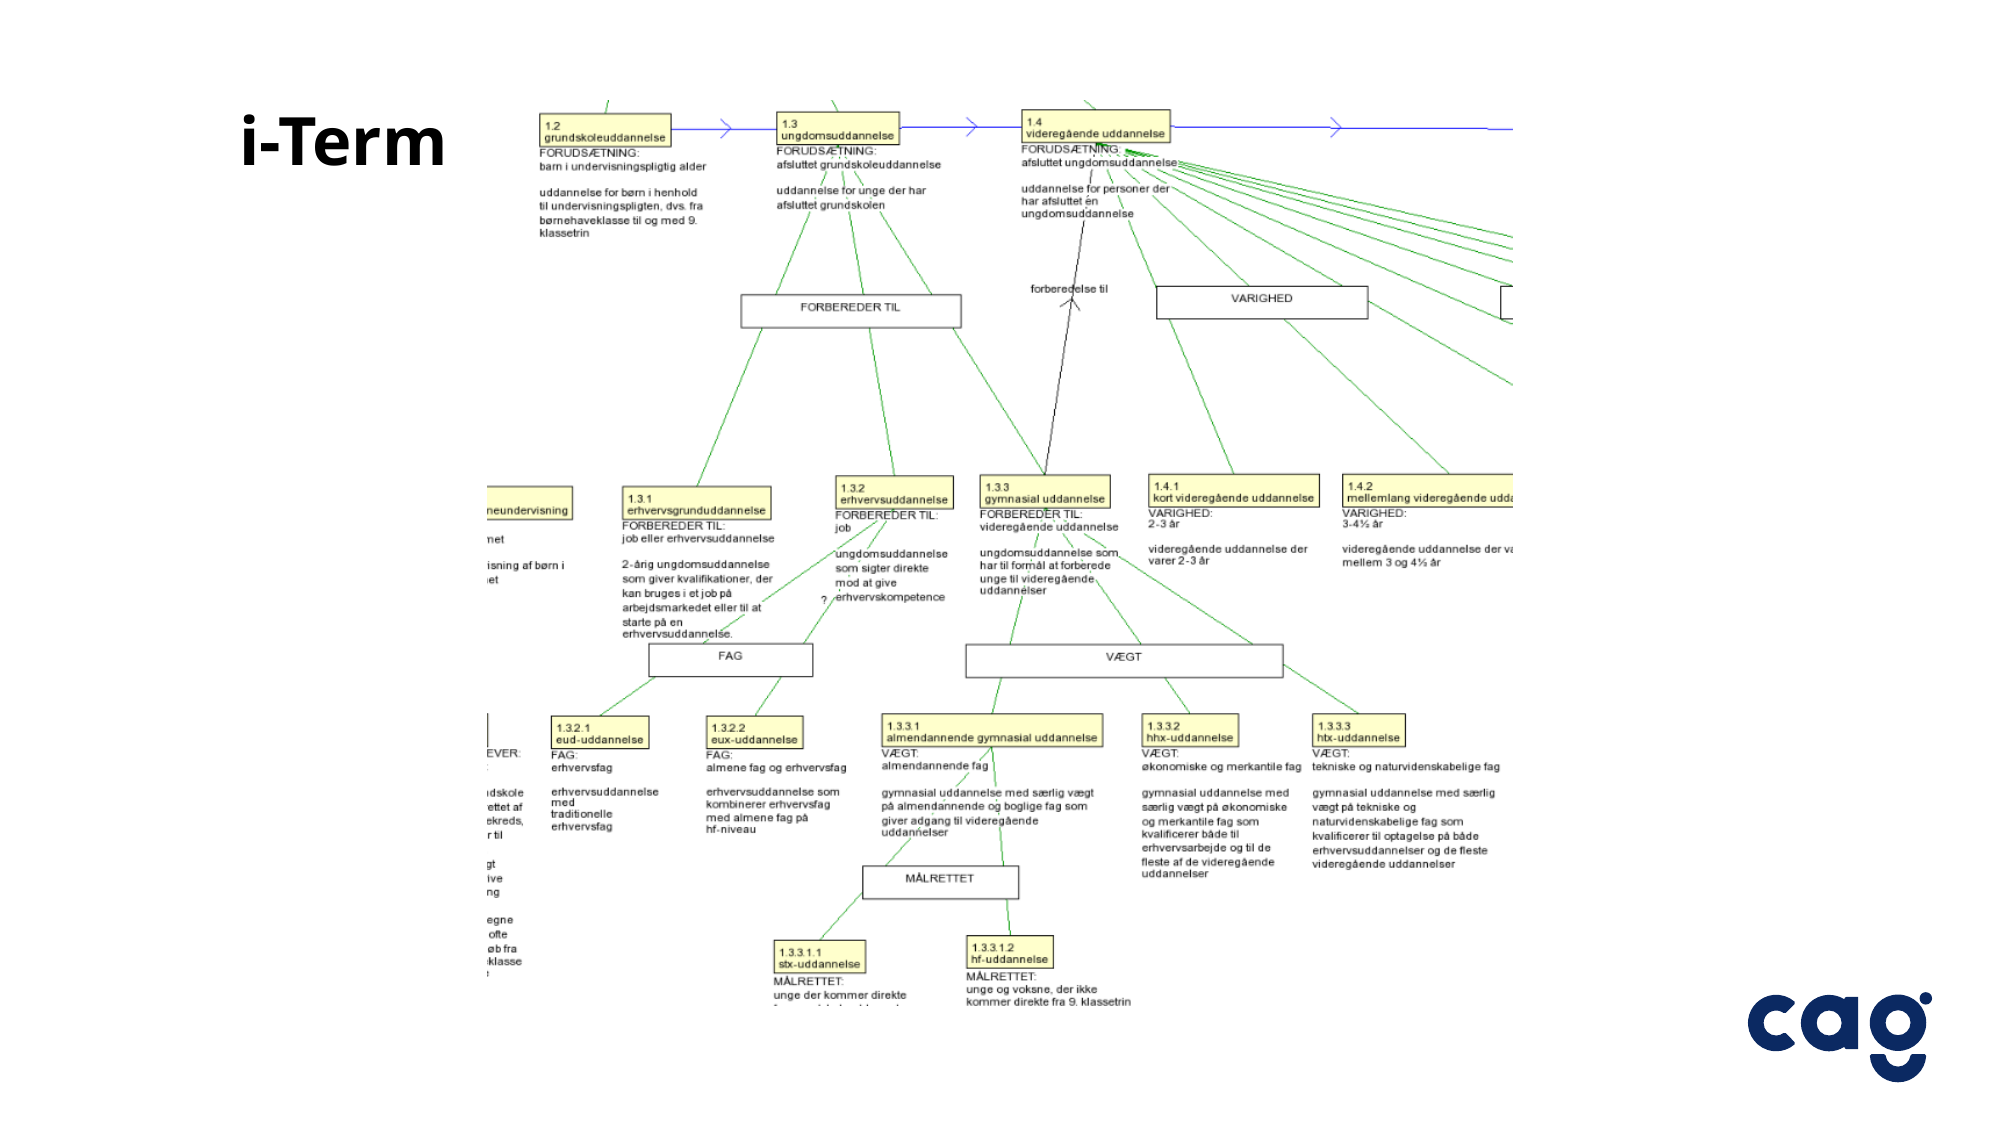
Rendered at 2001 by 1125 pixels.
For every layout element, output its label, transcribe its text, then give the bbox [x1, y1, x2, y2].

text_box i-Term [224, 91, 463, 187]
picture [487, 100, 1513, 1006]
